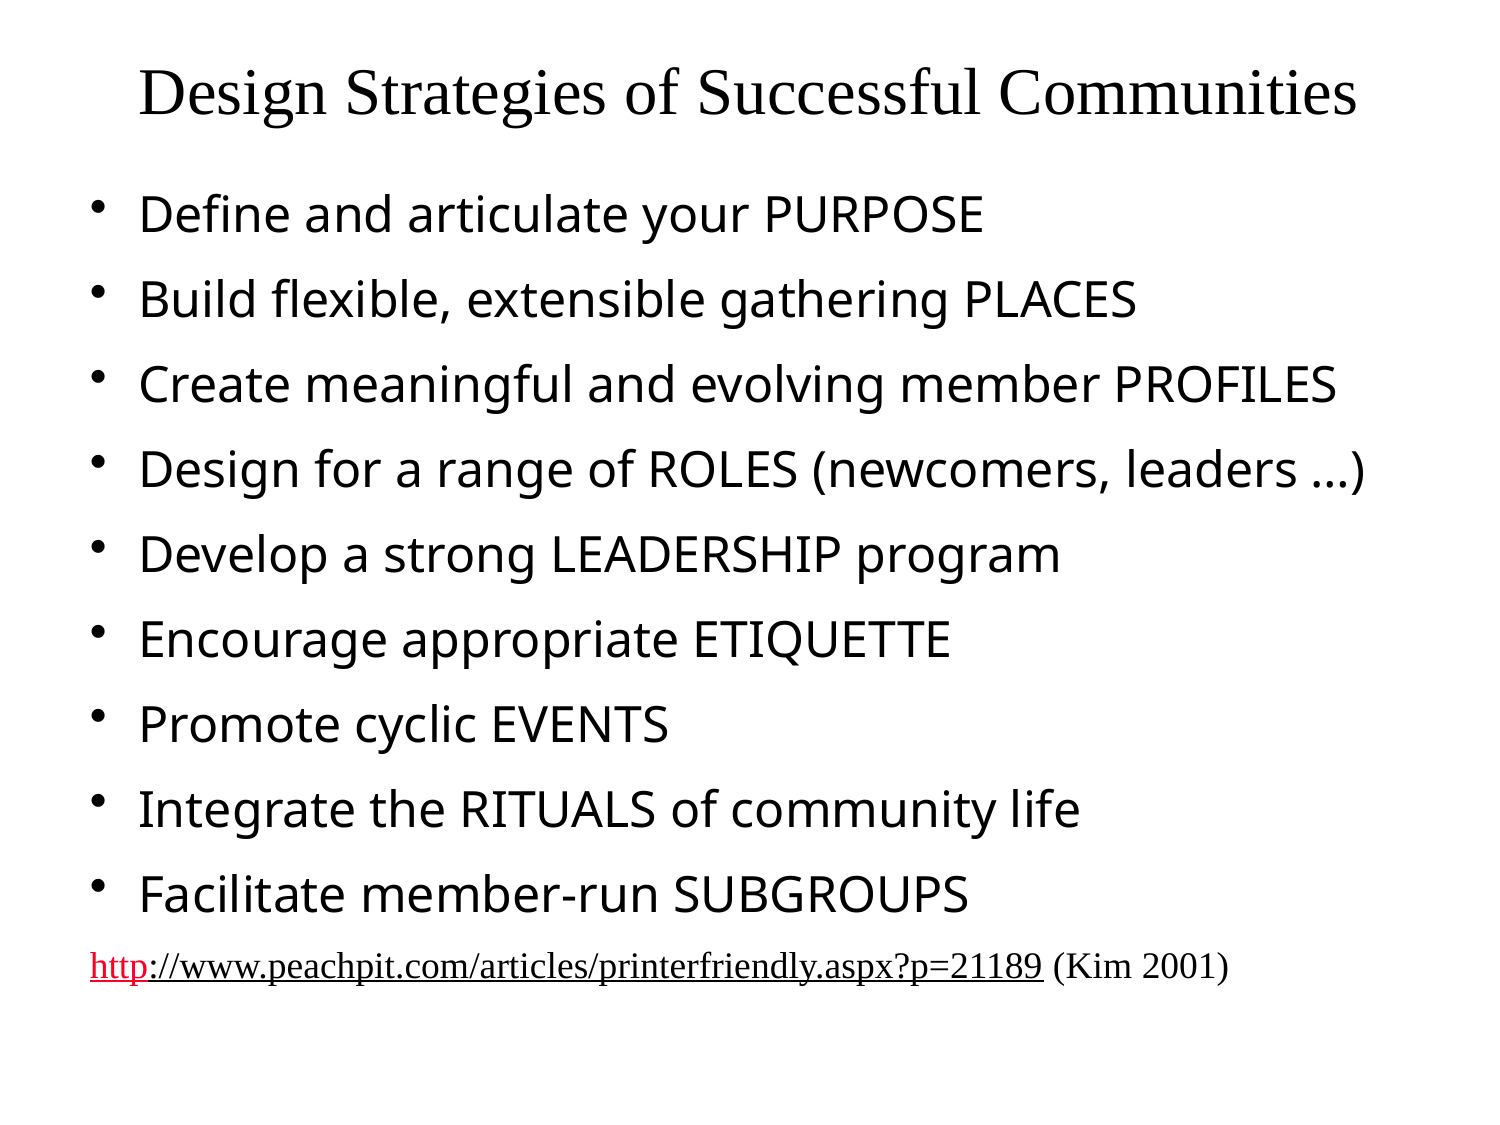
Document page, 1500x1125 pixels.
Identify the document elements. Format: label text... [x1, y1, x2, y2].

text_box Define and articulate your PURPOSE Build flexible, extensible gathering PLACES Create meaningful and evolving member PROFILES Design for a range of ROLES (newcomers, leaders …) Develop a strong LEADERSHIP program Encourage appropriate ETIQUETTE Promote cyclic EVENTS Integrate the RITUALS of community life Facilitate member-run SUBGROUPS http://www.peachpit.com/articles/printerfriendly.aspx?p=21189 (Kim 2001) [75, 174, 1450, 994]
title Design Strategies of Successful Communities [112, 37, 1388, 138]
